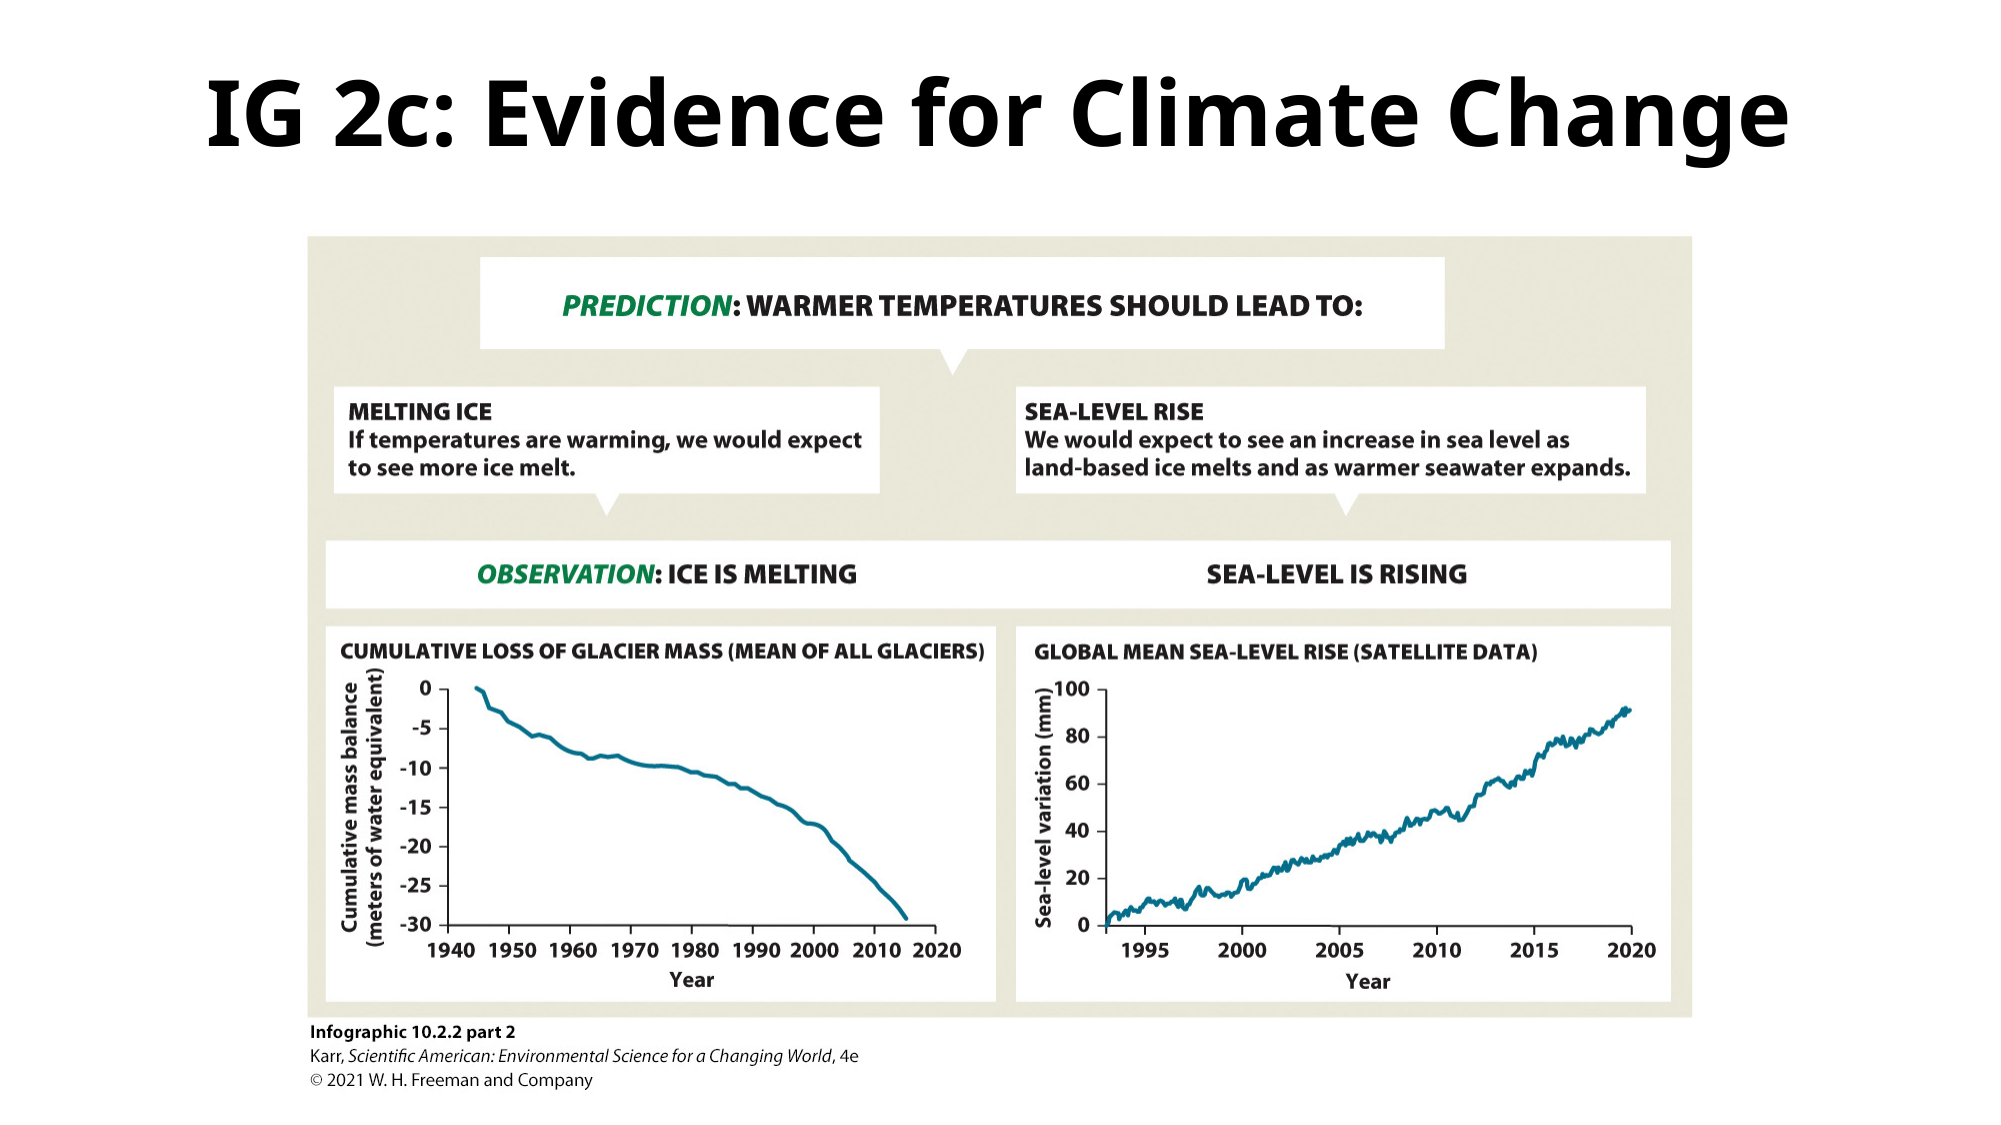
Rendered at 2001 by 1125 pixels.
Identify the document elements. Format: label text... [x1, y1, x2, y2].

title IG 2c: Evidence for Climate Change [137, 59, 1863, 278]
picture [299, 229, 1700, 1094]
